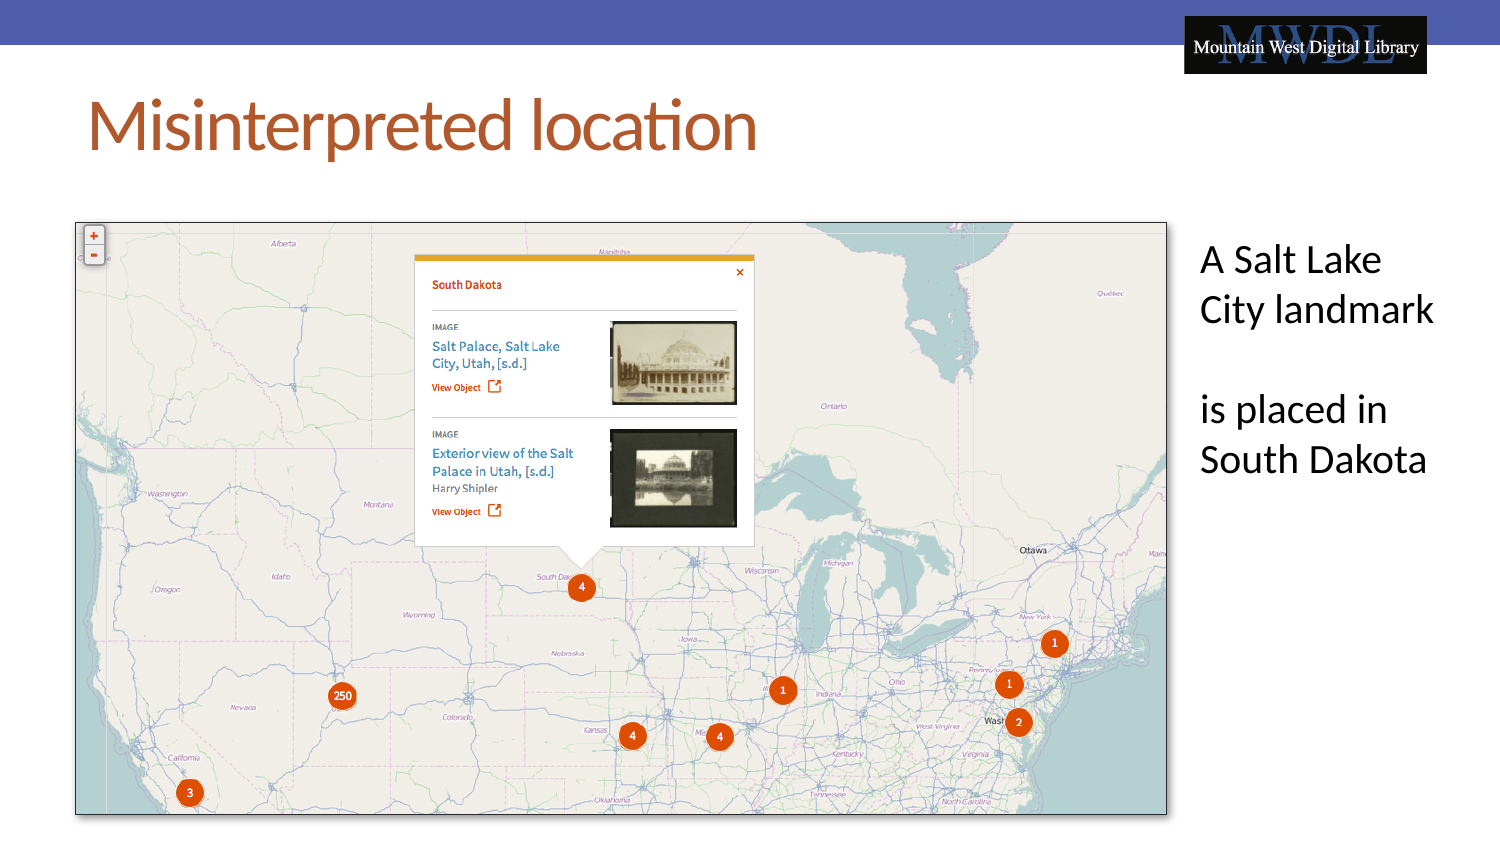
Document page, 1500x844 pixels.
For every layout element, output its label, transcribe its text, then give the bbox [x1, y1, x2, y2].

text_box A Salt Lake City landmark is placed in South Dakota [1185, 224, 1455, 490]
title Misinterpreted location [75, 65, 1425, 188]
picture [1184, 16, 1427, 74]
picture [74, 222, 1167, 816]
